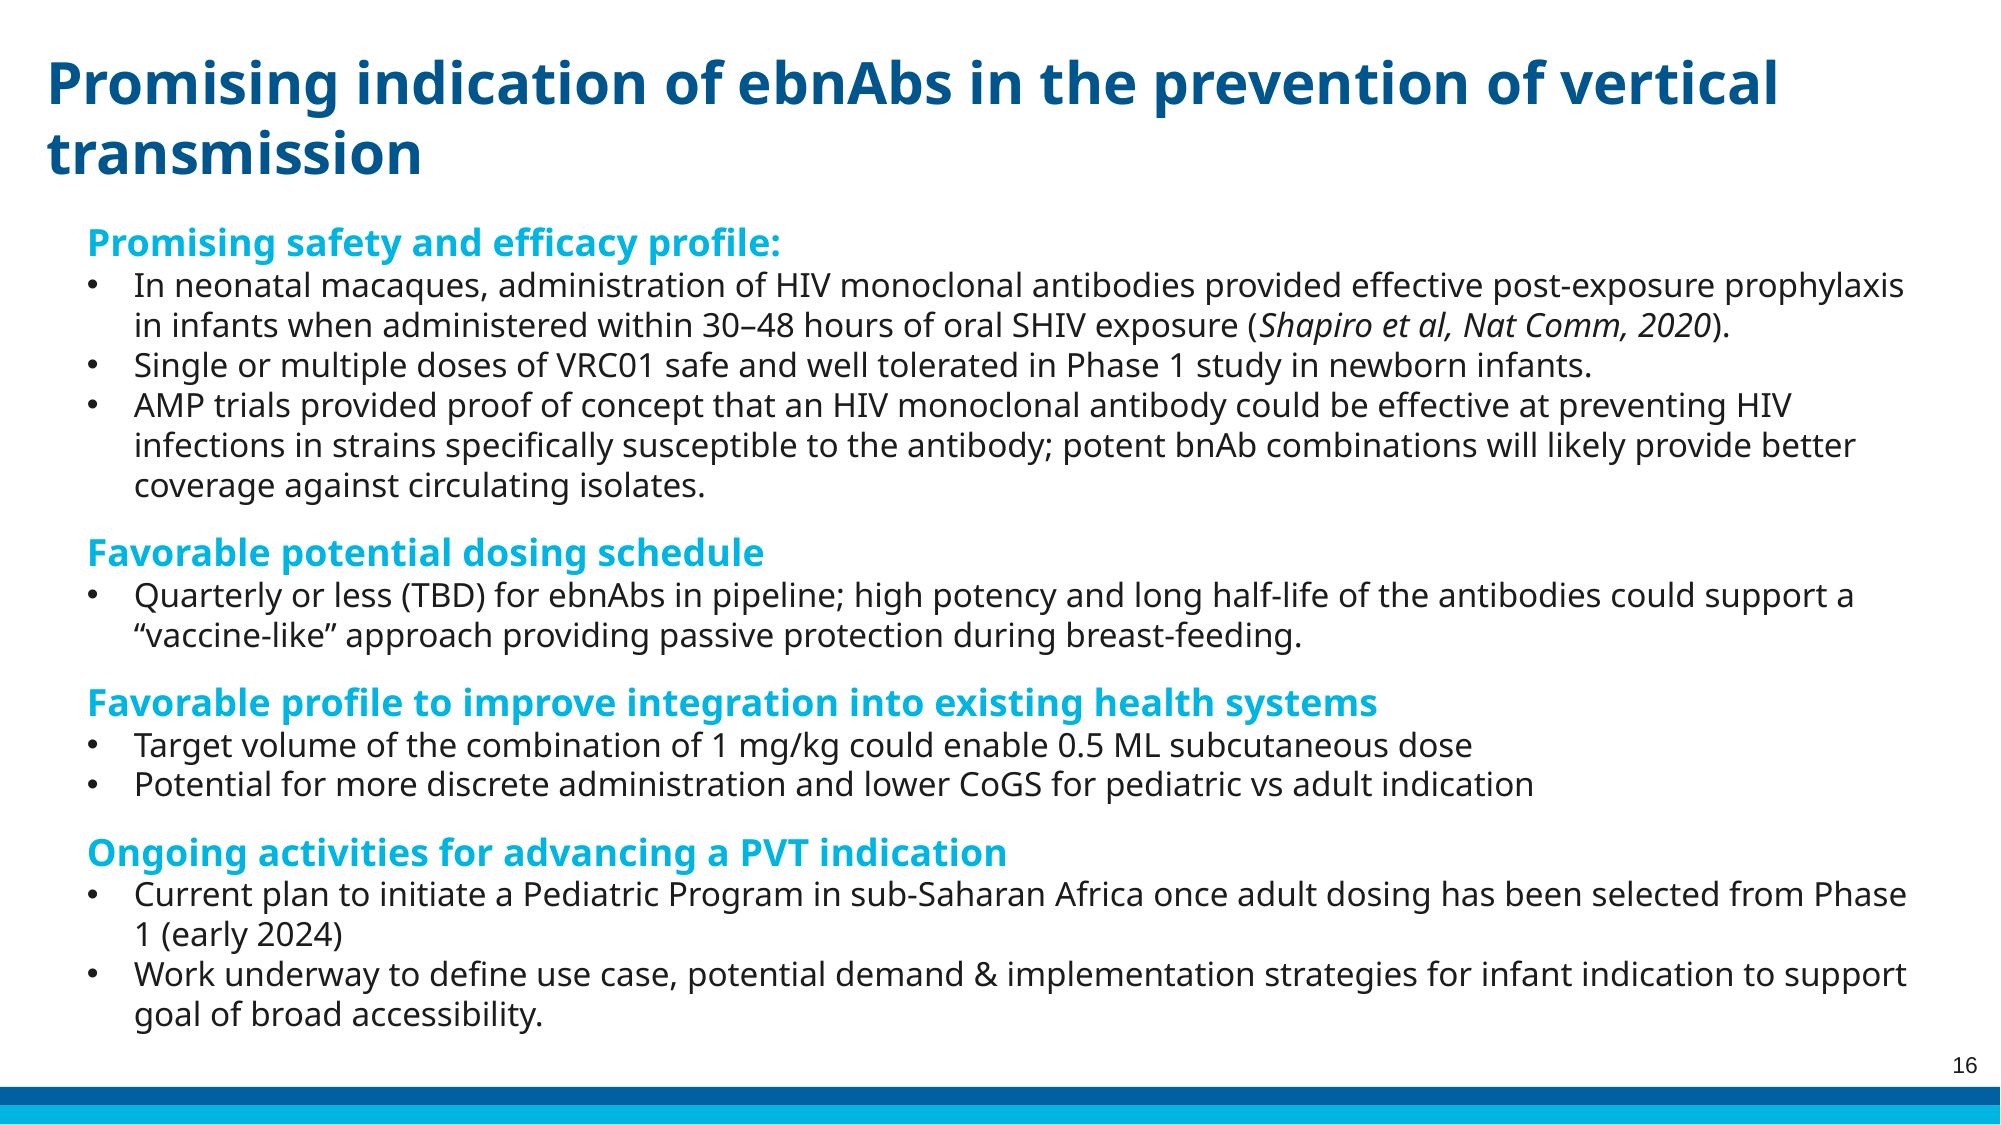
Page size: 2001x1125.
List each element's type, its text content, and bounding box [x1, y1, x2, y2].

text_box Promising safety and efficacy profile: In neonatal macaques, administration of HIV monoclonal antibodies provided effective post-exposure prophylaxis in infants when administered within 30–48 hours of oral SHIV exposure (Shapiro et al, Nat Comm, 2020). Single or multiple doses of VRC01 safe and well tolerated in Phase 1 study in newborn infants. AMP trials provided proof of concept that an HIV monoclonal antibody could be effective at preventing HIV infections in strains specifically susceptible to the antibody; potent bnAb combinations will likely provide better coverage against circulating isolates. Favorable potential dosing schedule Quarterly or less (TBD) for ebnAbs in pipeline; high potency and long half-life of the antibodies could support a “vaccine-like” approach providing passive protection during breast-feeding. Favorable profile to improve integration into existing health systems Target volume of the combination of 1 mg/kg could enable 0.5 ML subcutaneous dose Potential for more discrete administration and lower CoGS for pediatric vs adult indication Ongoing activities for advancing a PVT indication Current plan to initiate a Pediatric Program in sub-Saharan Africa once adult dosing has been selected from Phase 1 (early 2024) Work underway to define use case, potential demand & implementation strategies for infant indication to support goal of broad accessibility. [71, 211, 1928, 1041]
text_box 16 [1937, 1043, 2000, 1063]
text_box Promising indication of ebnAbs in the prevention of vertical transmission [31, 39, 1969, 194]
